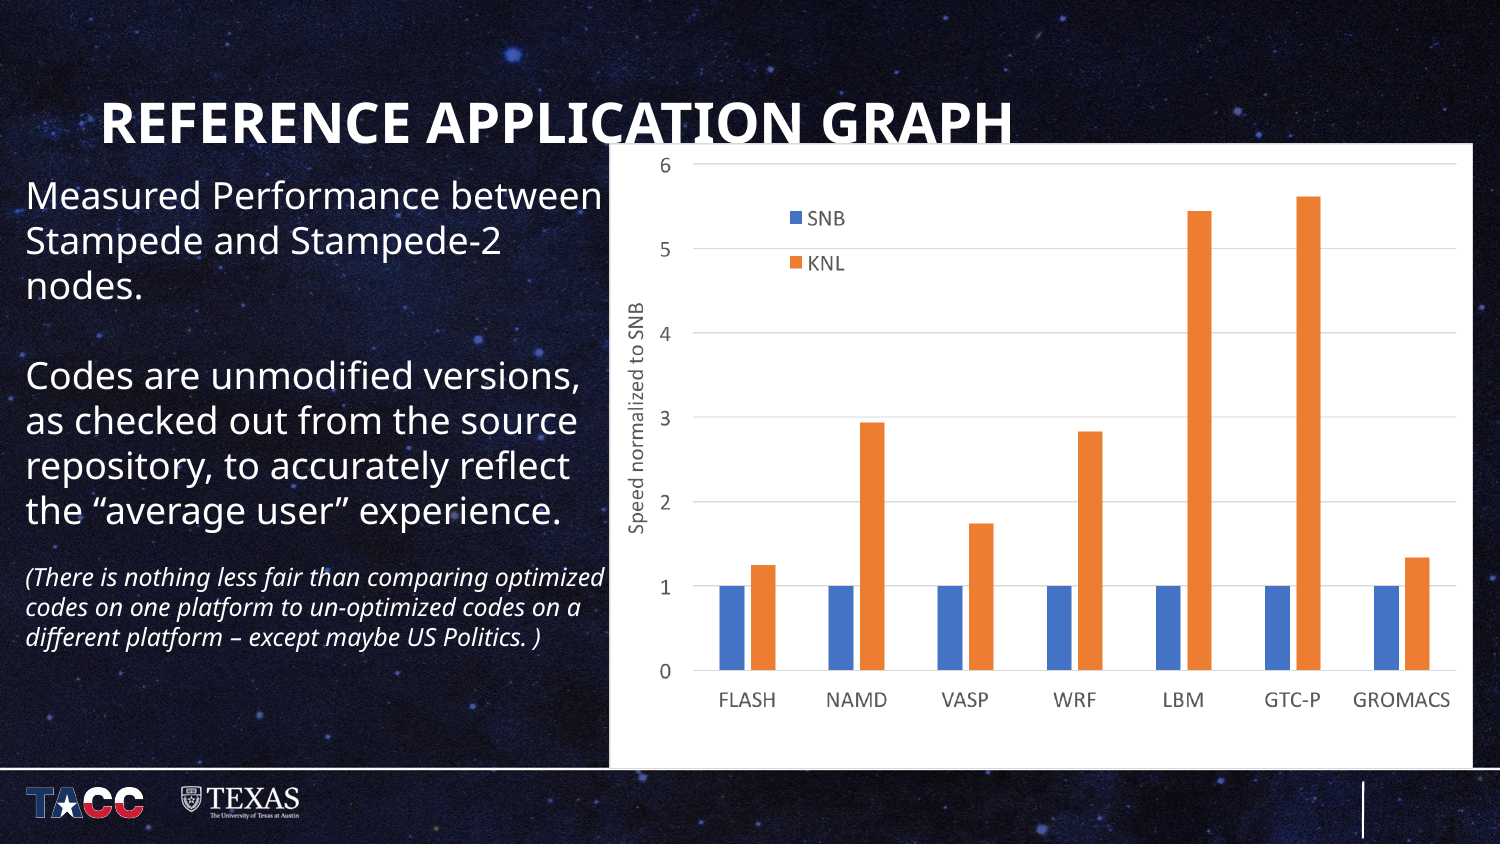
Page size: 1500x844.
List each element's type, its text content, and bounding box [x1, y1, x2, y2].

text_box Measured Performance between Stampede and Stampede-2 nodes. Codes are unmodified versions, as checked out from the source repository, to accurately reflect the “average user” experience. (There is nothing less fair than comparing optimized codes on one platform to un-optimized codes on a different platform – except maybe US Politics. ) [10, 164, 609, 659]
title Reference Application Graph [84, 46, 1417, 164]
picture [0, 0, 1500, 844]
